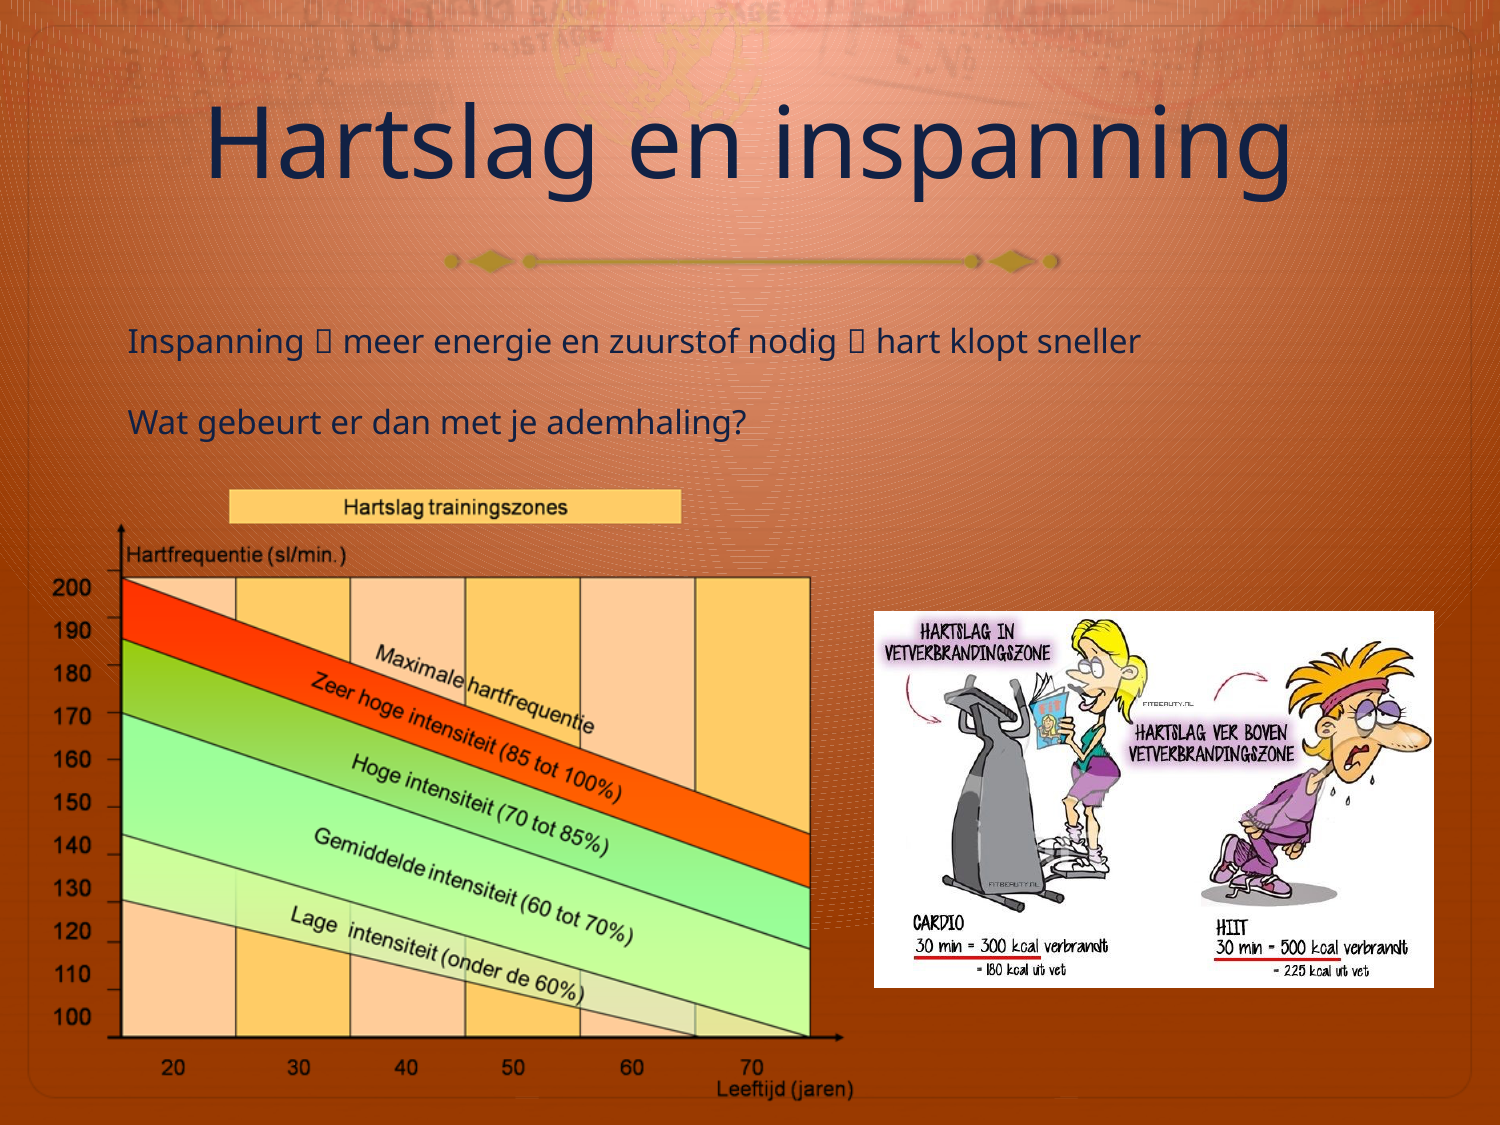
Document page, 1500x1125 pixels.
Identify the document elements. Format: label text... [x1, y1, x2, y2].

title Hartslag en inspanning [93, 45, 1407, 233]
list Inspanning  meer energie en zuurstof nodig  hart klopt sneller Wat gebeurt er dan met je ademhaling? [112, 312, 1425, 609]
picture [0, 0, 1500, 1125]
